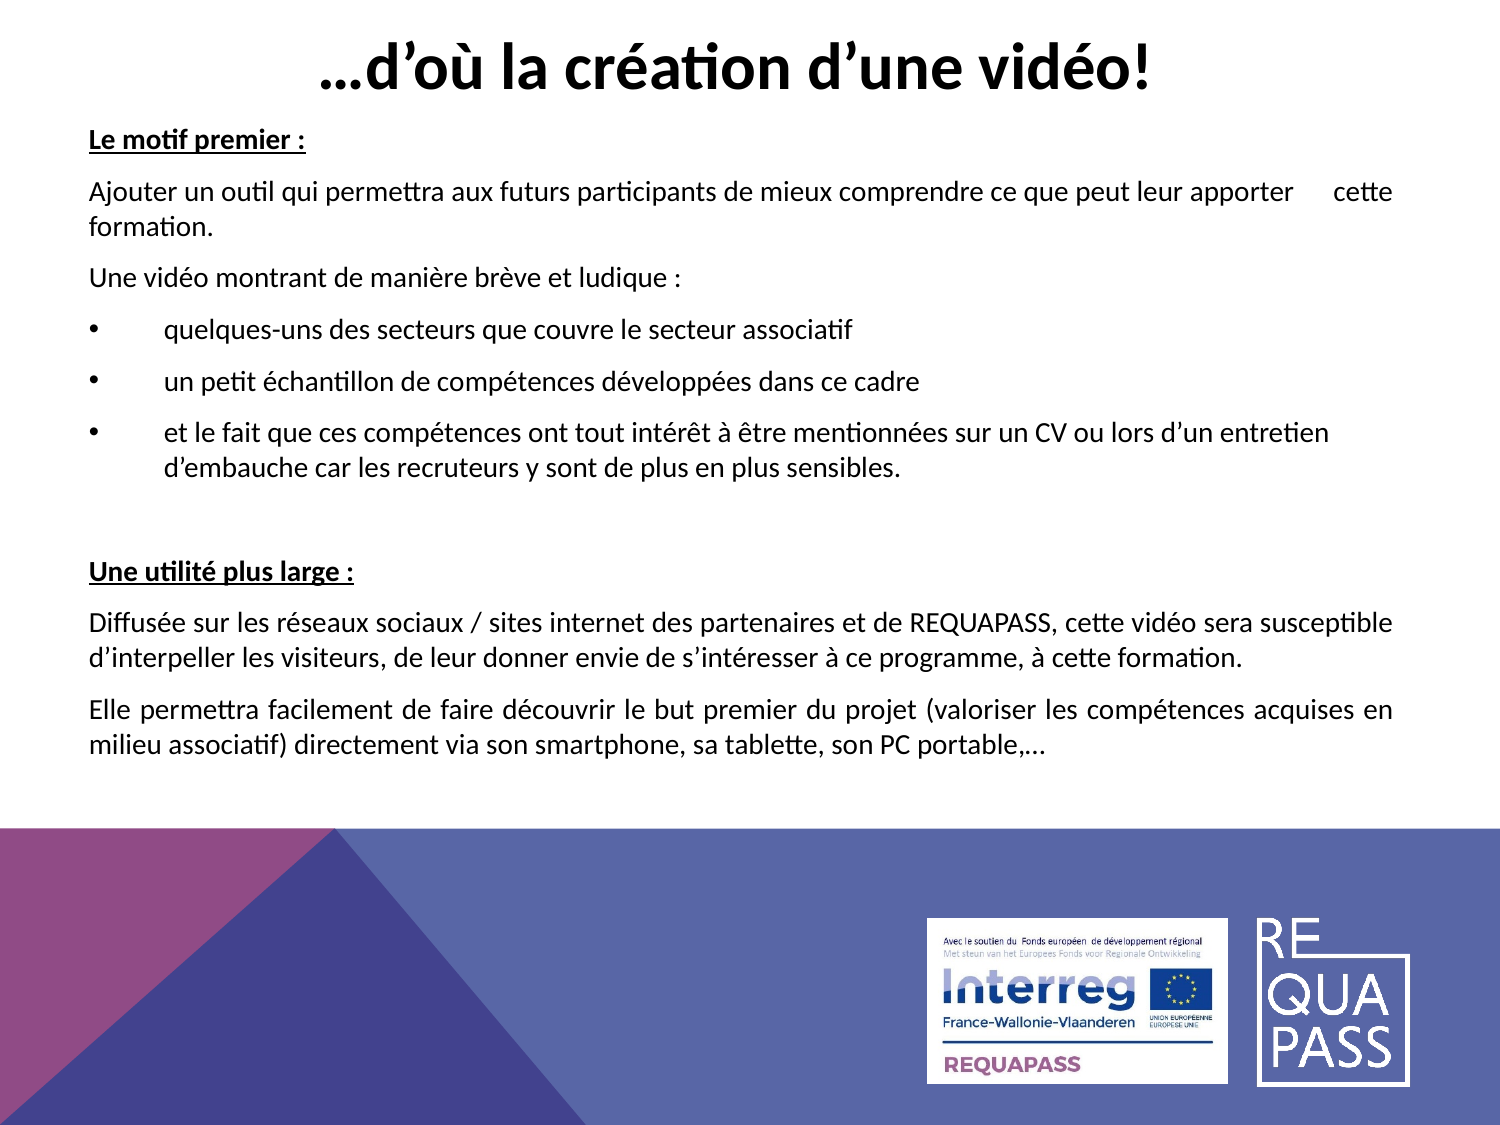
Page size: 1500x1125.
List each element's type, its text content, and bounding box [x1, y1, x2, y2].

list Le motif premier : Ajouter un outil qui permettra aux futurs participants de mieux comprendre ce que peut leur apporter cette formation. Une vidéo montrant de manière brève et ludique : quelques-uns des secteurs que couvre le secteur associatif un petit échantillon de compétences développées dans ce cadre et le fait que ces compétences ont tout intérêt à être mentionnées sur un CV ou lors d’un entretien d’embauche car les recruteurs y sont de plus en plus sensibles. Une utilité plus large : Diffusée sur les réseaux sociaux / sites internet des partenaires et de REQUAPASS, cette vidéo sera susceptible d’interpeller les visiteurs, de leur donner envie de s’intéresser à ce programme, à cette formation. Elle permettra facilement de faire découvrir le but premier du projet (valoriser les compétences acquises en milieu associatif) directement via son smartphone, sa tablette, son PC portable,… [73, 113, 1410, 818]
picture [927, 887, 1452, 1124]
title …d’où la création d’une vidéo! [126, 13, 1361, 113]
